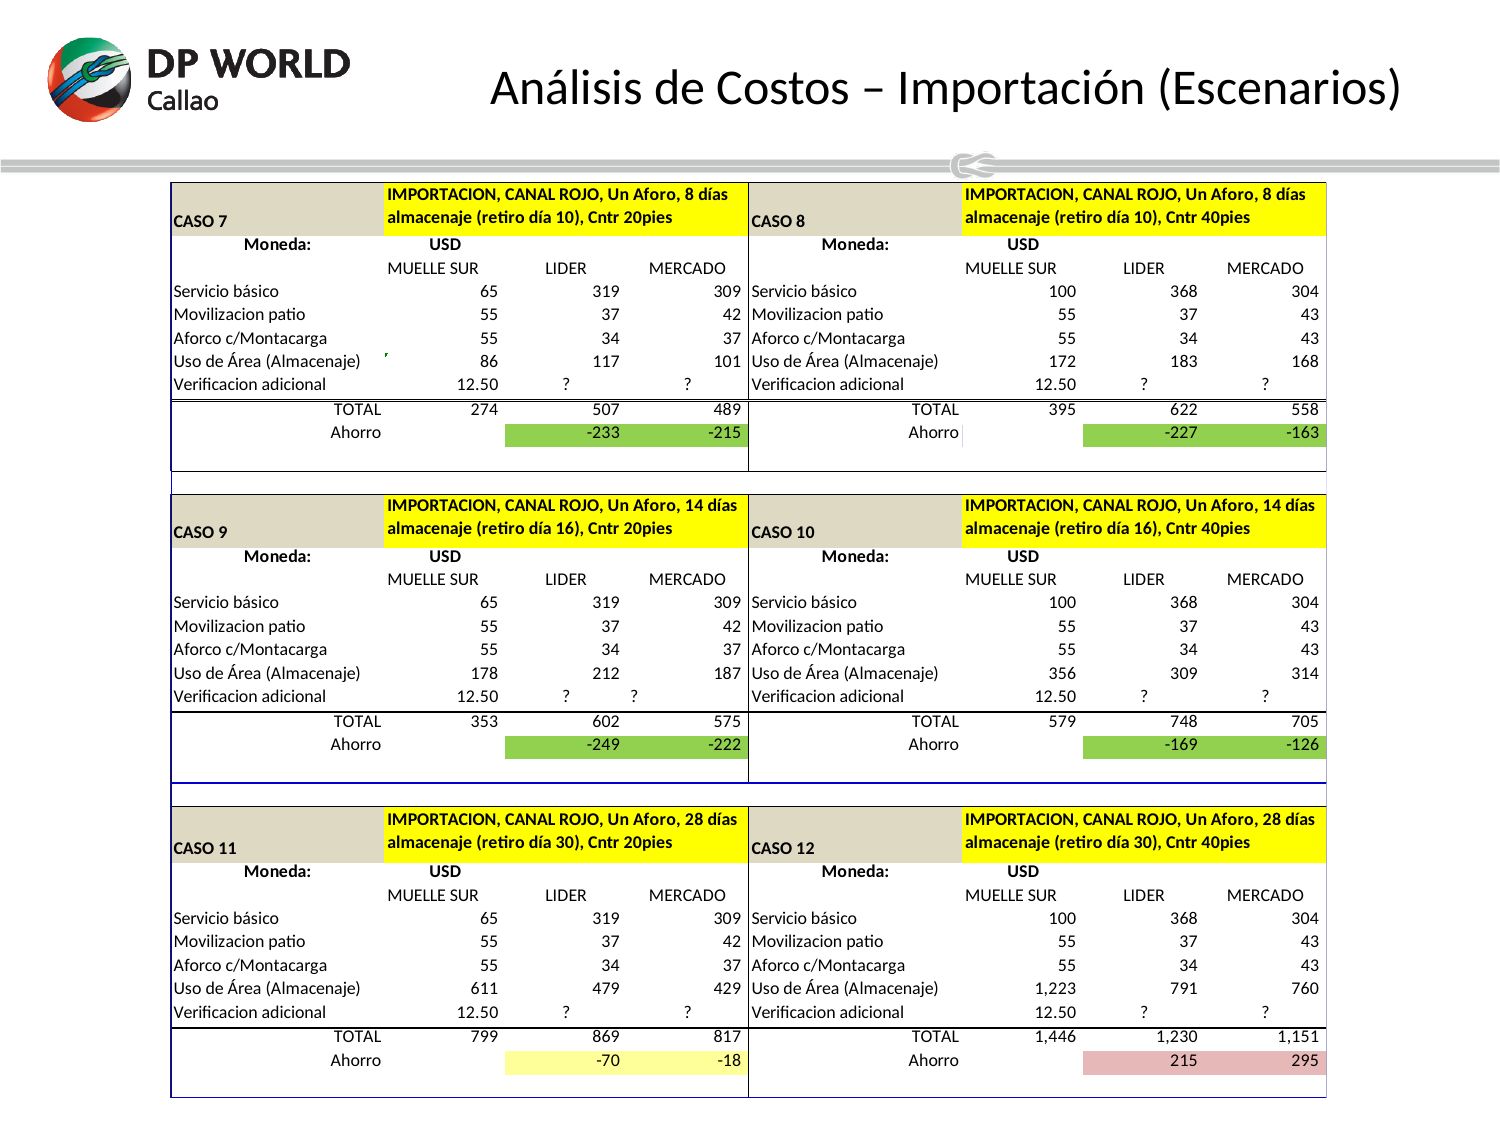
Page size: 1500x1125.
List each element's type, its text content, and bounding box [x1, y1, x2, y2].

text_box Análisis de Costos – Importación (Escenarios) [363, 46, 1418, 122]
picture [0, 9, 1500, 1099]
